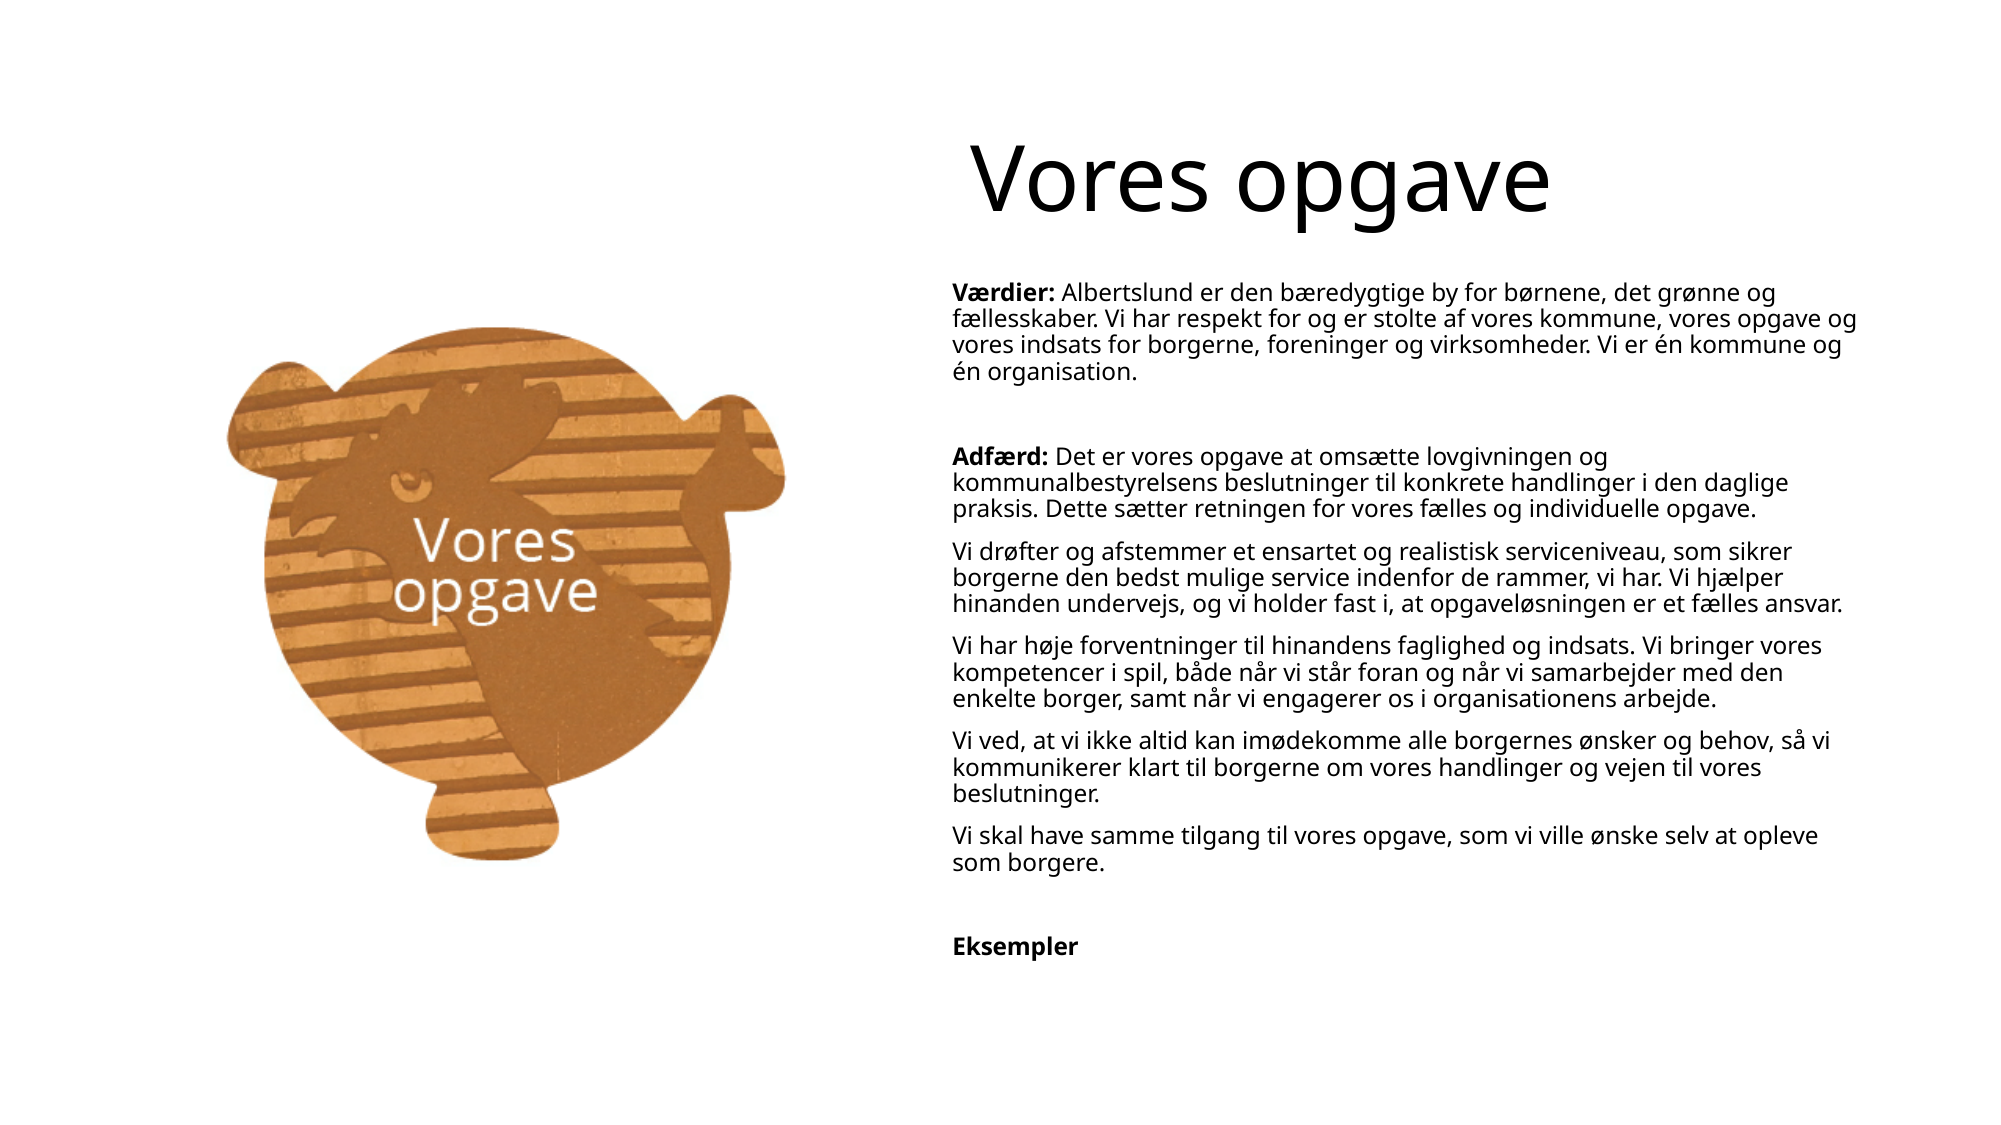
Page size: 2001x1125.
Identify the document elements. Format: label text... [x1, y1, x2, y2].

list Værdier: Albertslund er den bæredygtige by for børnene, det grønne og fællesskaber. Vi har respekt for og er stolte af vores kommune, vores opgave og vores indsats for borgerne, foreninger og virksomheder. Vi er én kommune og én organisation. Adfærd: Det er vores opgave at omsætte lovgivningen og kommunalbestyrelsens beslutninger til konkrete handlinger i den daglige praksis. Dette sætter retningen for vores fælles og individuelle opgave. Vi drøfter og afstemmer et ensartet og realistisk serviceniveau, som sikrer borgerne den bedst mulige service indenfor de rammer, vi har. Vi hjælper hinanden undervejs, og vi holder fast i, at opgaveløsningen er et fælles ansvar. Vi har høje forventninger til hinandens faglighed og indsats. Vi bringer vores kompetencer i spil, både når vi står foran og når vi samarbejder med den enkelte borger, samt når vi engagerer os i organisationens arbejde. Vi ved, at vi ikke altid kan imødekomme alle borgernes ønsker og behov, så vi kommunikerer klart til borgerne om vores handlinger og vejen til vores beslutninger. Vi skal have samme tilgang til vores opgave, som vi ville ønske selv at opleve som borgere. Eksempler [937, 273, 1876, 987]
picture [213, 273, 799, 884]
title Vores opgave [955, 72, 1895, 291]
